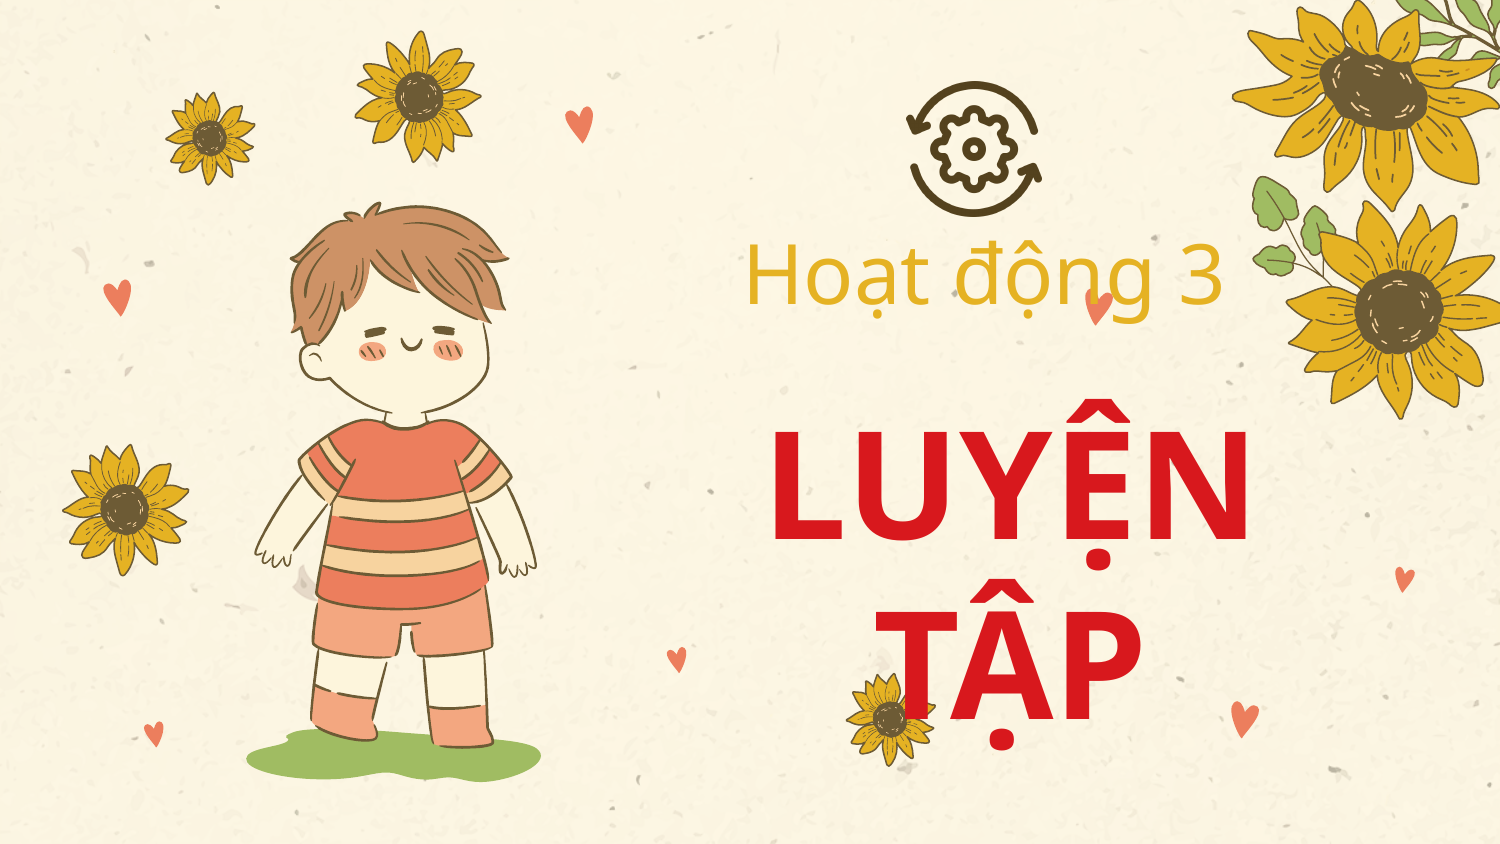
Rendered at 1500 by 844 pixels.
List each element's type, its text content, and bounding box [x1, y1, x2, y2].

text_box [245, 201, 552, 783]
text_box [1231, 0, 1500, 212]
text_box Hoạt động 3 [708, 213, 1261, 329]
text_box [143, 721, 164, 748]
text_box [354, 30, 482, 163]
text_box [1252, 221, 1284, 300]
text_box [165, 92, 256, 186]
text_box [845, 673, 936, 767]
text_box [565, 106, 593, 144]
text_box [1290, 196, 1500, 424]
text_box [1400, 566, 1415, 593]
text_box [62, 444, 190, 576]
picture [906, 80, 1043, 217]
text_box LUYỆN TẬP [622, 381, 1400, 757]
text_box [103, 279, 131, 317]
